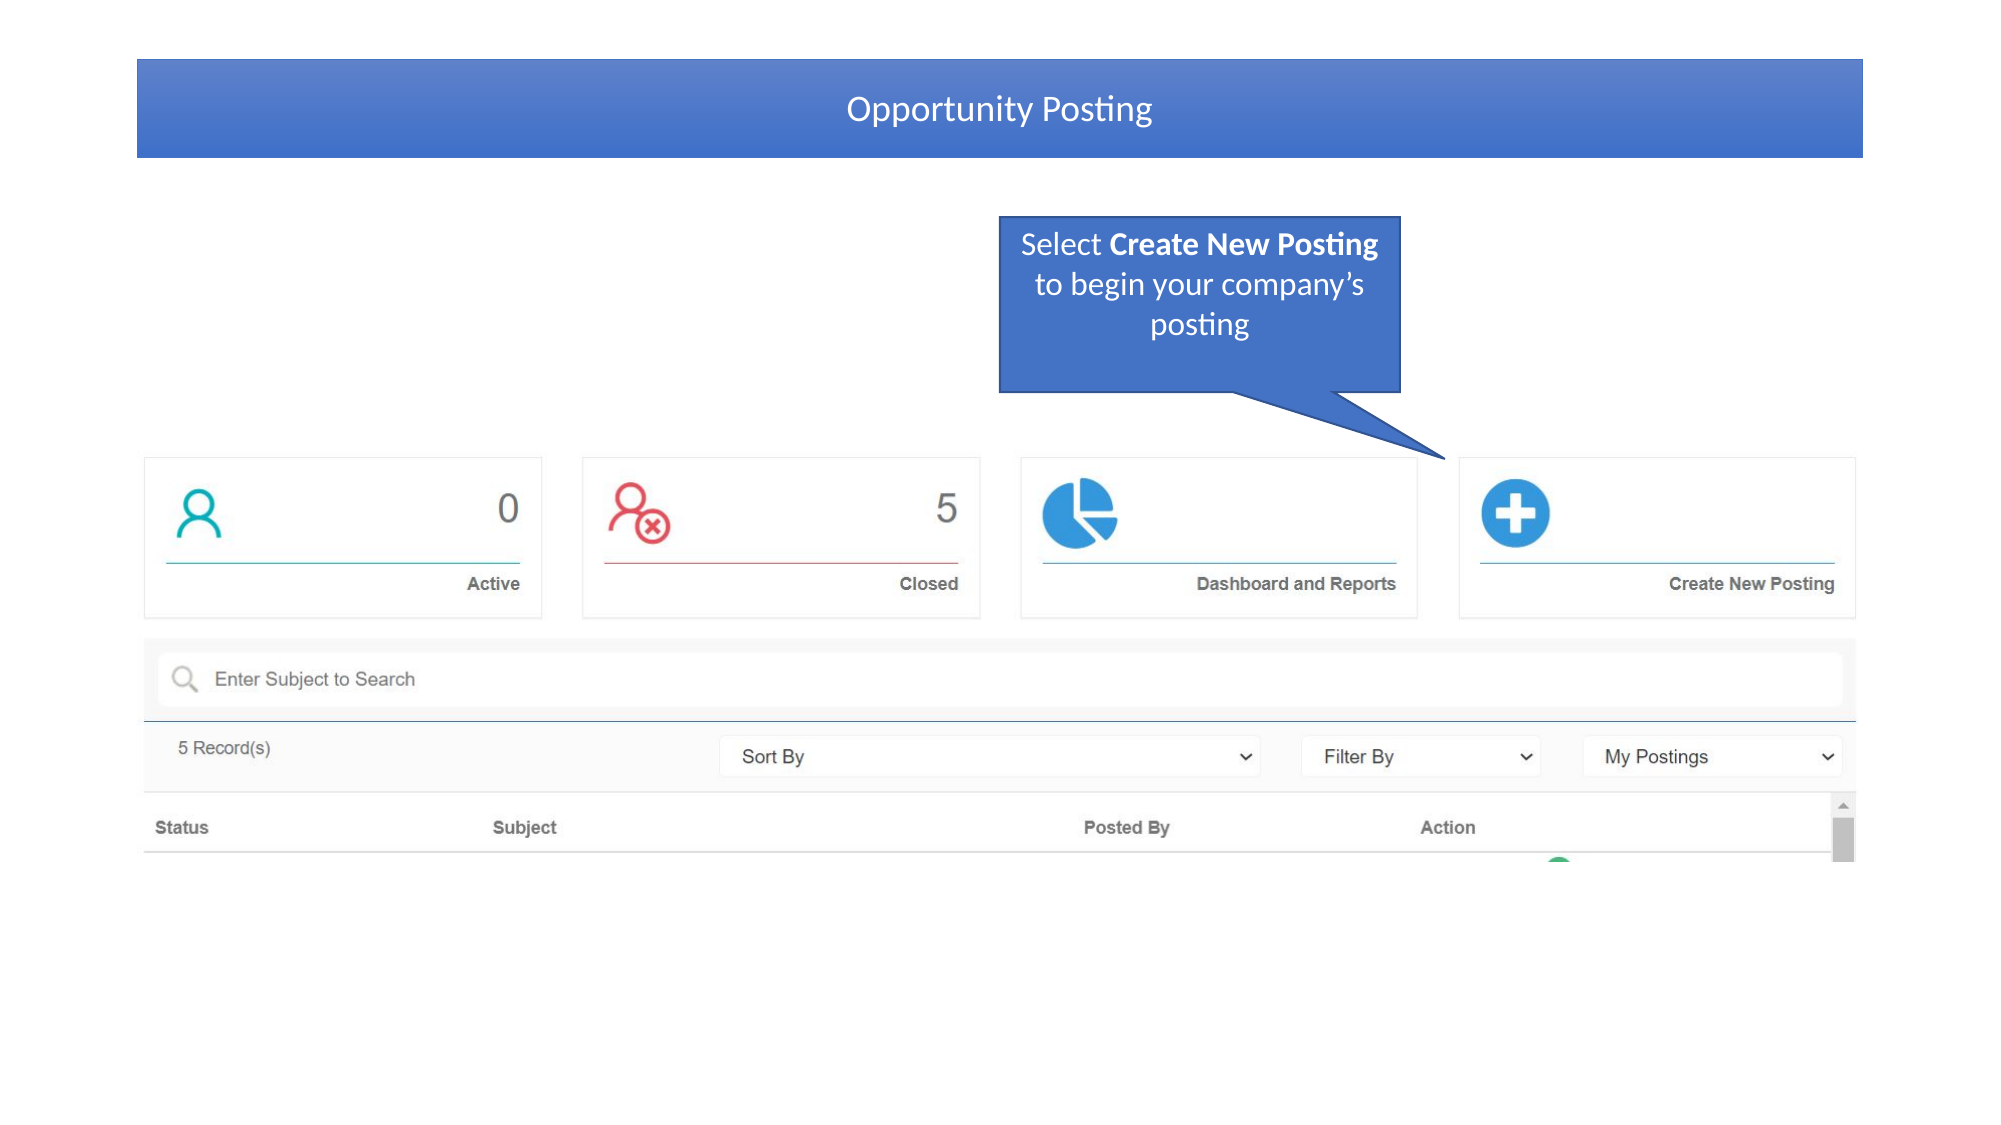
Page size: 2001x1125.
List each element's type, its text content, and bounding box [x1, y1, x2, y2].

text_box Select Create New Posting to begin your company’s posting [998, 216, 1434, 451]
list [137, 451, 1863, 862]
title Opportunity Posting [137, 59, 1863, 158]
